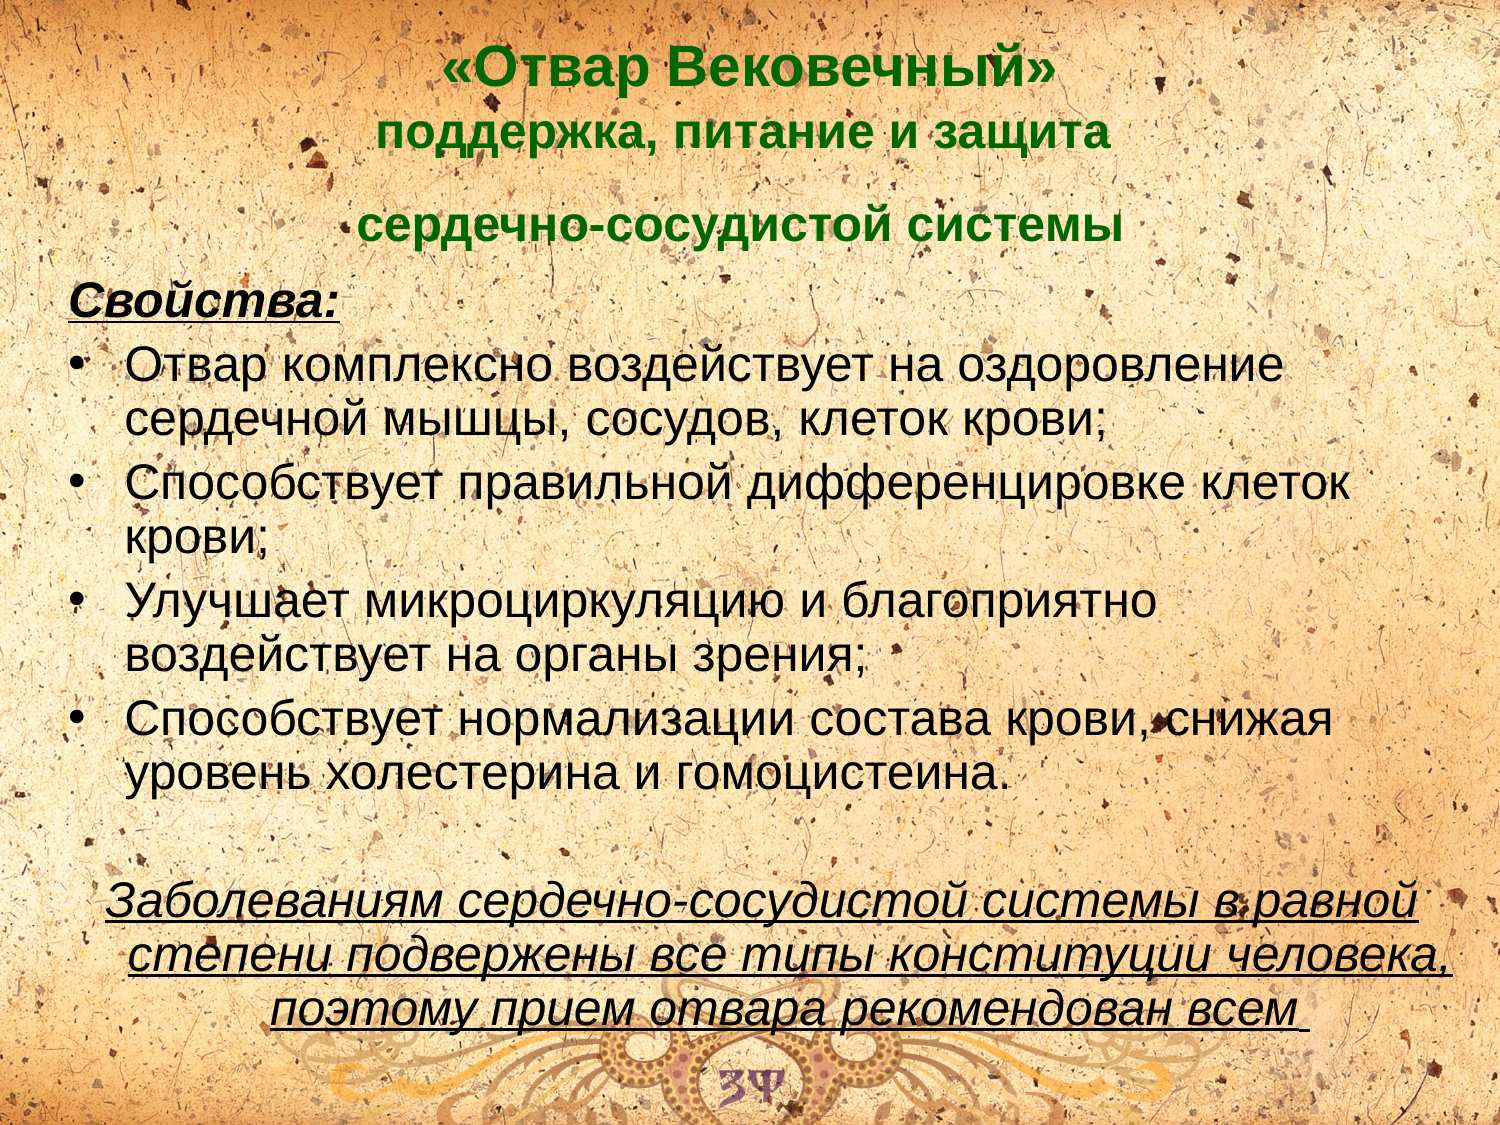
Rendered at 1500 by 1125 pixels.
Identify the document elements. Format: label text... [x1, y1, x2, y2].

picture [0, 0, 1500, 1125]
title «Отвар Вековечный» поддержка, питание и защита сердечно-сосудистой системы [74, 30, 1426, 256]
list Свойства: Отвар комплексно воздействует на оздоровление сердечной мышцы, сосудов, клеток крови; Способствует правильной дифференцировке клеток крови; Улучшает микроциркуляцию и благоприятно воздействует на органы зрения; Способствует нормализации состава крови, снижая уровень холестерина и гомоцистеина. Заболеваниям сердечно-сосудистой системы в равной степени подвержены все типы конституции человека, поэтому прием отвара рекомендован всем [52, 266, 1471, 1010]
